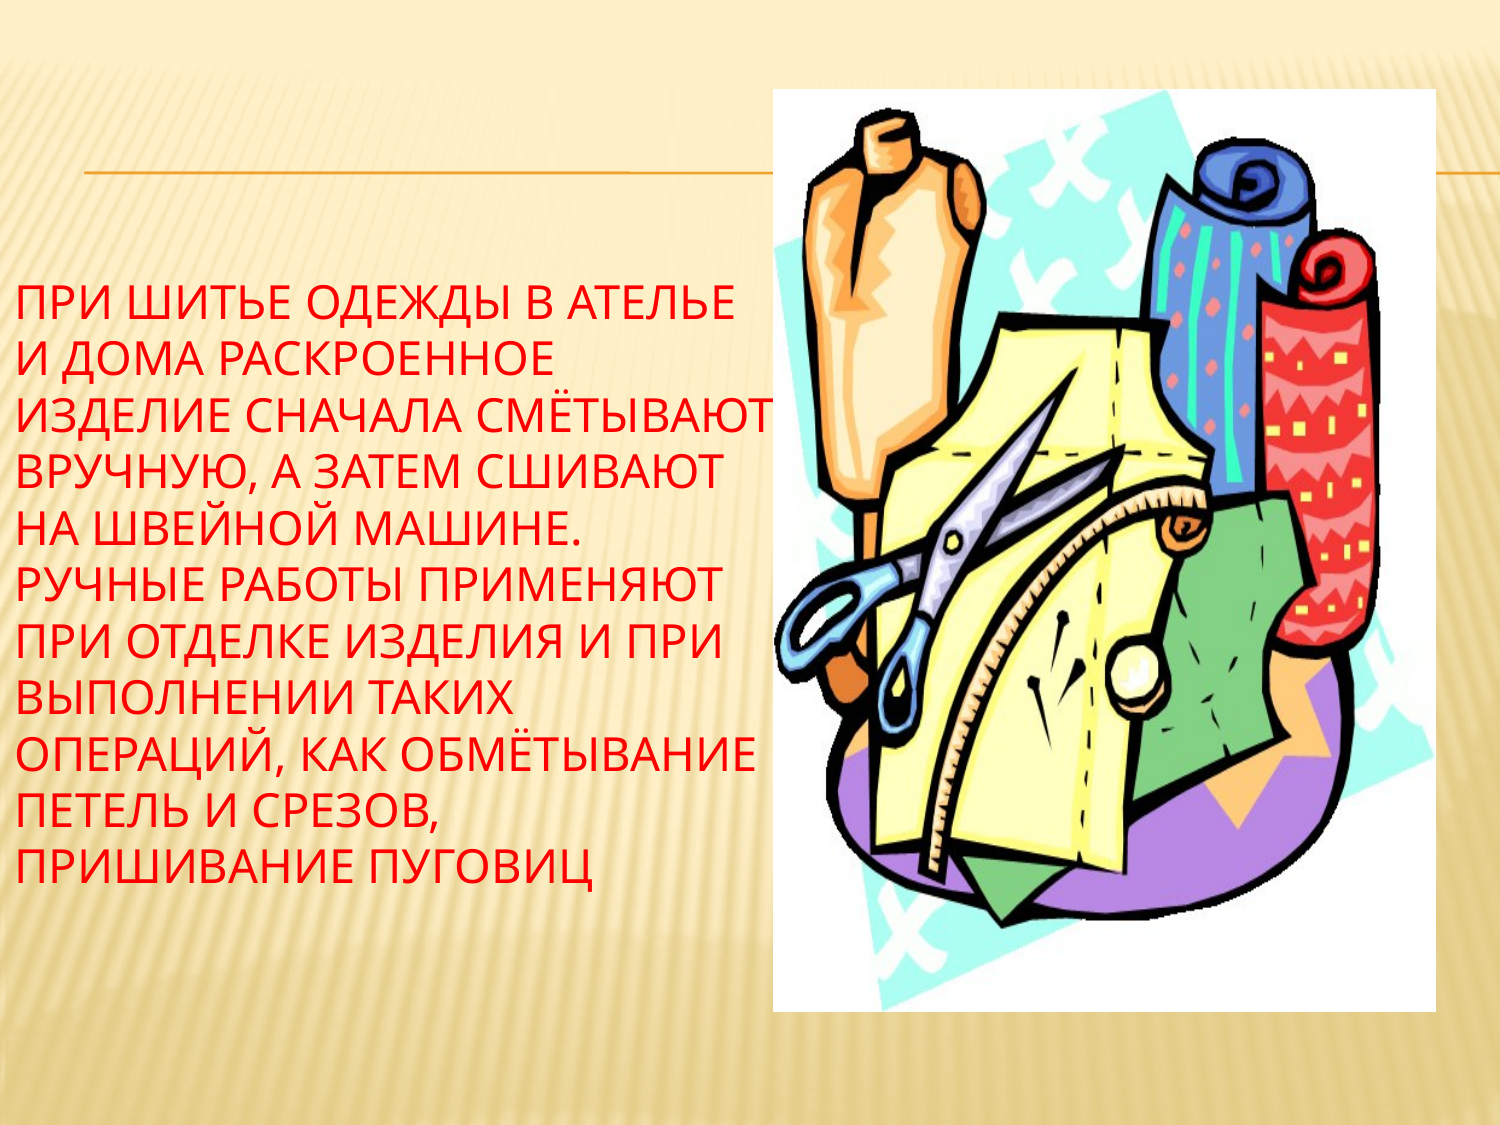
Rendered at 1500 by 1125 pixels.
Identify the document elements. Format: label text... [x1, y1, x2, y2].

title При шитье одежды в ателье и дома раскроенное изделие сначала смётывают вручную, а затем сшивают на швейной машине. Ручные работы применяют при отделке изделия и при выполнении таких операций, как обмётывание петель и срезов, пришивание пуговиц [0, 219, 764, 1012]
picture [773, 89, 1436, 1012]
